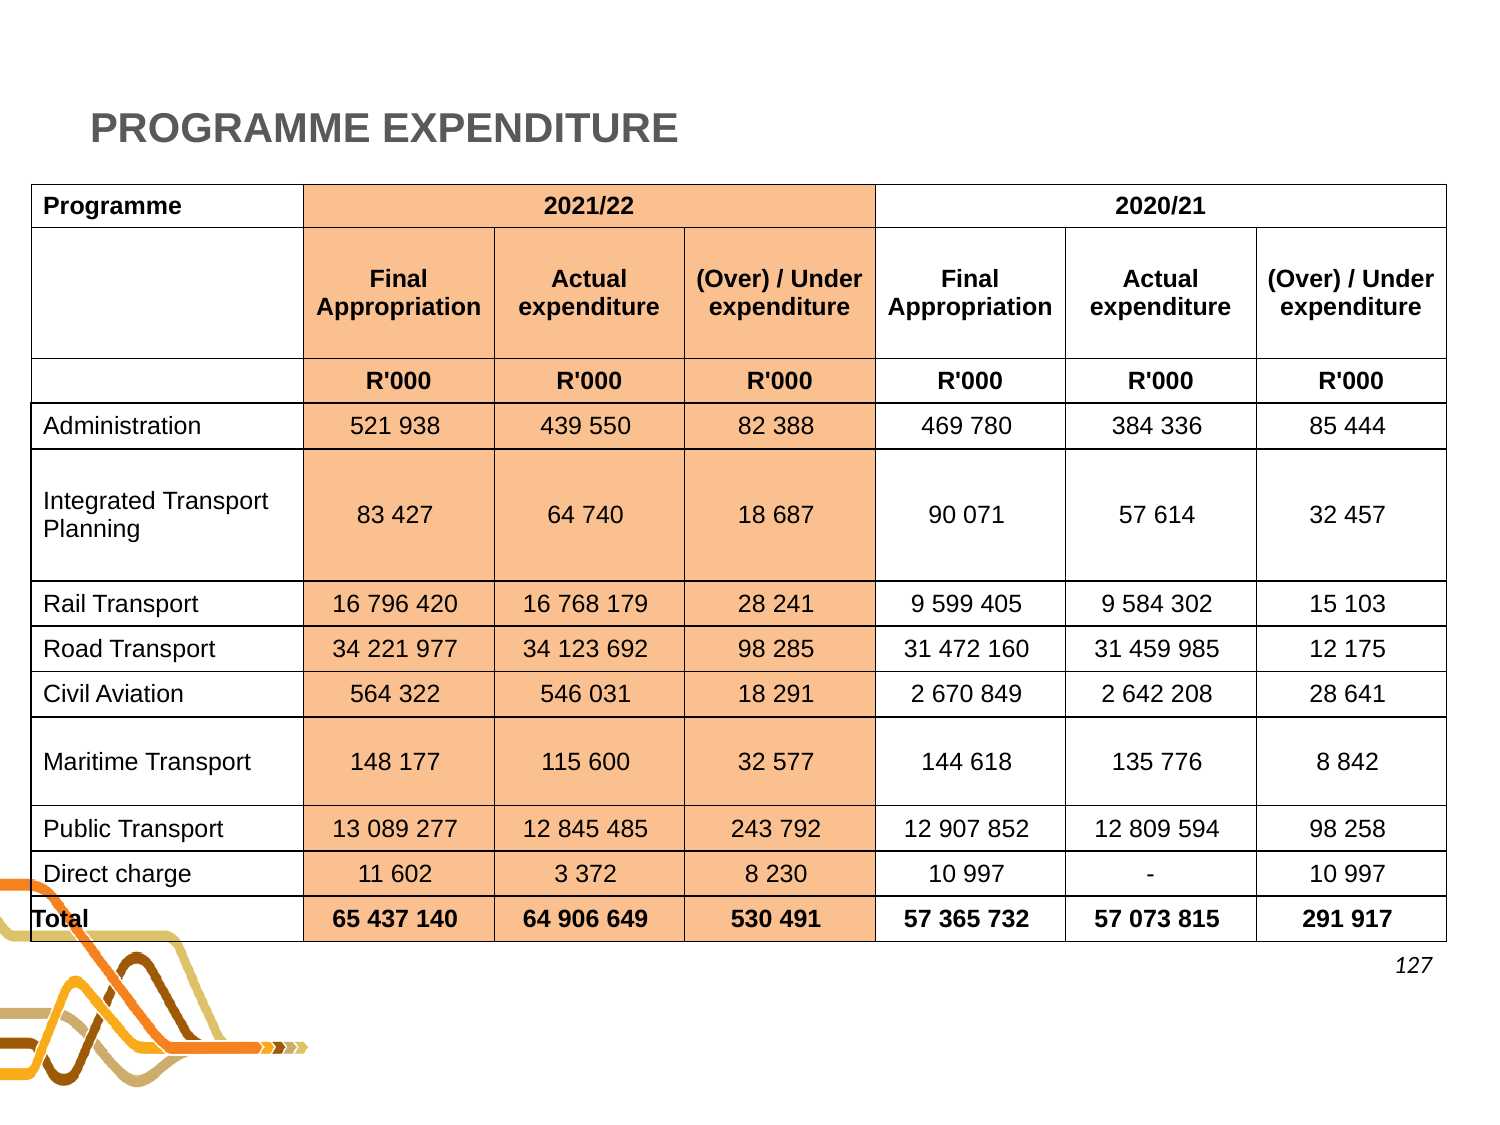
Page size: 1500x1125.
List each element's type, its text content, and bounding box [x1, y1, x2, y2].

table_cell 28 641 [1257, 672, 1446, 716]
table_cell 564 322 [304, 672, 494, 716]
table_cell 82 388 [685, 404, 875, 448]
table_cell 10 997 [876, 852, 1065, 895]
table_cell 2 670 849 [876, 672, 1065, 716]
table_header Programme [32, 185, 303, 227]
table_cell 98 258 [1257, 806, 1446, 850]
table_cell Maritime Transport [32, 718, 303, 805]
table_cell Road Transport [32, 627, 303, 671]
table_cell Final Appropriation [304, 228, 494, 358]
table_cell [32, 228, 303, 358]
table_cell 98 285 [685, 627, 875, 671]
table_cell Actual expenditure [495, 228, 684, 358]
table_cell 10 997 [1257, 852, 1446, 895]
table_cell 12 809 594 [1066, 806, 1256, 850]
table_cell 32 457 [1257, 450, 1446, 580]
table_cell 8 230 [685, 852, 875, 895]
table_cell 12 175 [1257, 627, 1446, 671]
title PROGRAMME EXPENDITURE [75, 53, 1425, 174]
table_cell 16 768 179 [495, 582, 684, 625]
table_cell 521 938 [304, 404, 494, 448]
table_cell 31 472 160 [876, 627, 1065, 671]
table_cell 31 459 985 [1066, 627, 1256, 671]
table_cell 12 907 852 [876, 806, 1065, 850]
table_cell R'000 [876, 359, 1065, 402]
table_cell 546 031 [495, 672, 684, 716]
table_cell Civil Aviation [32, 672, 303, 716]
table_cell 243 792 [685, 806, 875, 850]
table_cell 9 599 405 [876, 582, 1065, 625]
table_header 2020/21 [876, 185, 1446, 227]
table_cell Integrated Transport Planning [32, 450, 303, 580]
table_cell Total [32, 897, 303, 941]
table_cell 85 444 [1257, 404, 1446, 448]
table_cell 291 917 [1257, 897, 1446, 941]
table_cell 16 796 420 [304, 582, 494, 625]
table_cell 57 073 815 [1066, 897, 1256, 941]
table_cell 65 437 140 [304, 897, 494, 941]
table_cell R'000 [1257, 359, 1446, 402]
table_cell 90 071 [876, 450, 1065, 580]
table_cell 15 103 [1257, 582, 1446, 625]
table_cell (Over) / Under expenditure [1257, 228, 1446, 358]
table_cell Direct charge [32, 852, 303, 895]
table_cell 32 577 [685, 718, 875, 805]
table_cell 144 618 [876, 718, 1065, 805]
table_cell R'000 [495, 359, 684, 402]
table_cell 64 906 649 [495, 897, 684, 941]
table_cell 18 687 [685, 450, 875, 580]
table_cell Administration [32, 404, 303, 448]
table_cell 64 740 [495, 450, 684, 580]
table_cell 57 365 732 [876, 897, 1065, 941]
table_cell 469 780 [876, 404, 1065, 448]
table_cell 18 291 [685, 672, 875, 716]
table_cell 83 427 [304, 450, 494, 580]
table_cell 530 491 [685, 897, 875, 941]
table_cell 12 845 485 [495, 806, 684, 850]
table_cell - [1066, 852, 1256, 895]
table_cell 9 584 302 [1066, 582, 1256, 625]
table_cell 8 842 [1257, 718, 1446, 805]
table_cell Actual expenditure [1066, 228, 1256, 358]
picture [0, 0, 1500, 1125]
table_cell (Over) / Under expenditure [685, 228, 875, 358]
table_cell 13 089 277 [304, 806, 494, 850]
table_cell R'000 [685, 359, 875, 402]
table_cell 11 602 [304, 852, 494, 895]
table_cell R'000 [304, 359, 494, 402]
table_cell 384 336 [1066, 404, 1256, 448]
table_cell 2 642 208 [1066, 672, 1256, 716]
table_cell 34 123 692 [495, 627, 684, 671]
table_cell 115 600 [495, 718, 684, 805]
table_cell R'000 [1066, 359, 1256, 402]
table_cell 34 221 977 [304, 627, 494, 671]
table_cell 3 372 [495, 852, 684, 895]
table_cell Final Appropriation [876, 228, 1065, 358]
table_cell 148 177 [304, 718, 494, 805]
table_cell 439 550 [495, 404, 684, 448]
text_box 127 [1092, 942, 1447, 986]
table_cell Public Transport [32, 806, 303, 850]
table_cell Rail Transport [32, 582, 303, 625]
table_cell 57 614 [1066, 450, 1256, 580]
table_cell [32, 359, 303, 402]
table_header 2021/22 [304, 185, 875, 227]
table_cell 135 776 [1066, 718, 1256, 805]
table_cell 28 241 [685, 582, 875, 625]
